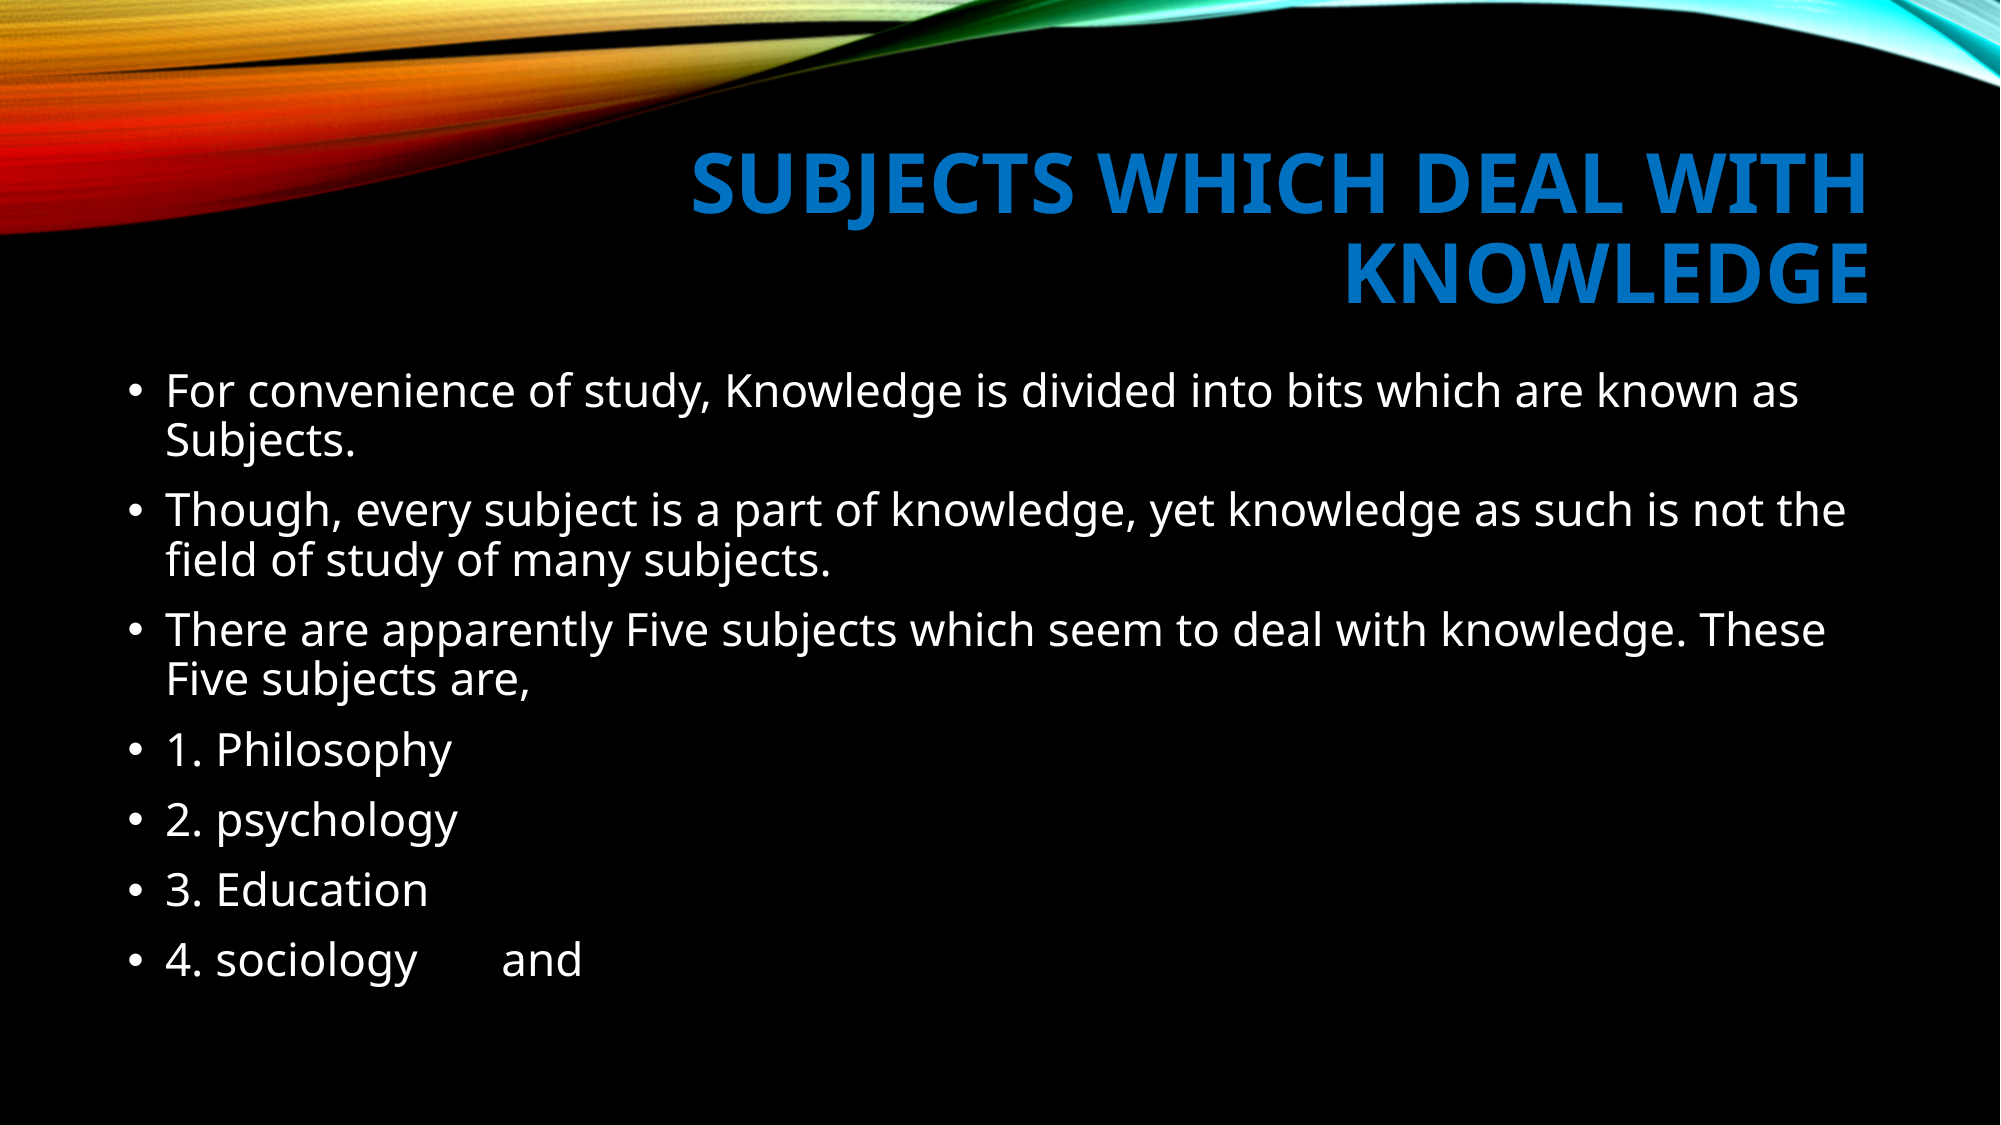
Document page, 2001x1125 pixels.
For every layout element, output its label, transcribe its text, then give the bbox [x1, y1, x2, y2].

picture [0, 0, 2000, 237]
list For convenience of study, Knowledge is divided into bits which are known as Subjects. Though, every subject is a part of knowledge, yet knowledge as such is not the field of study of many subjects. There are apparently Five subjects which seem to deal with knowledge. These Five subjects are, 1. Philosophy 2. psychology 3. Education 4. sociology and [112, 360, 1888, 1021]
title SUBJECTS WHICH DEAL WITH KNOWLEDGE [474, 125, 1888, 338]
